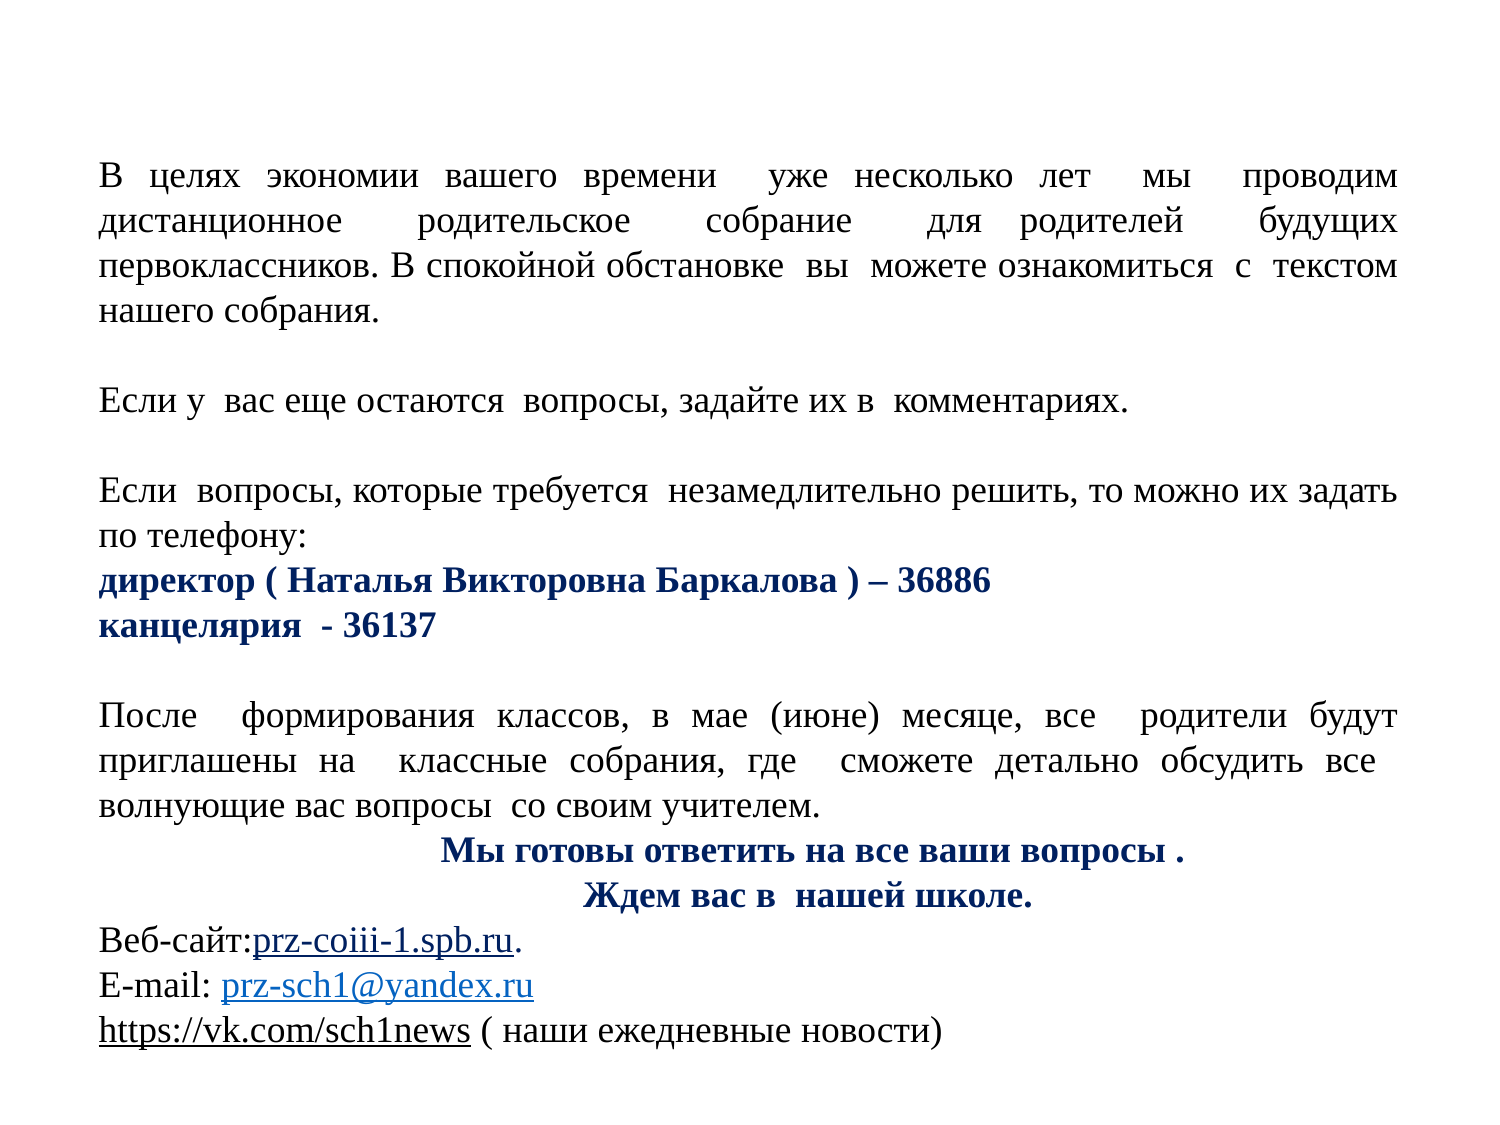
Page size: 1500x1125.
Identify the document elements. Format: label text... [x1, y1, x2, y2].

text_box В целях экономии вашего времени уже несколько лет мы проводим дистанционное родительское собрание для родителей будущих первоклассников. В спокойной обстановке вы можете ознакомиться с текстом нашего собрания. Если у вас еще остаются вопросы, задайте их в комментариях. Если вопросы, которые требуется незамедлительно решить, то можно их задать по телефону: директор ( Наталья Викторовна Баркалова ) – 36886 канцелярия - 36137 После формирования классов, в мае (июне) месяце, все родители будут приглашены на классные собрания, где сможете детально обсудить все волнующие вас вопросы со своим учителем. Мы готовы ответить на все ваши вопросы . Ждем вас в нашей школе. Веб-сайт:prz-coiii-1.spb.ru. E-mail: prz-sch1@yandex.ru https://vk.com/sch1news ( наши ежедневные новости) [83, 142, 1415, 1058]
